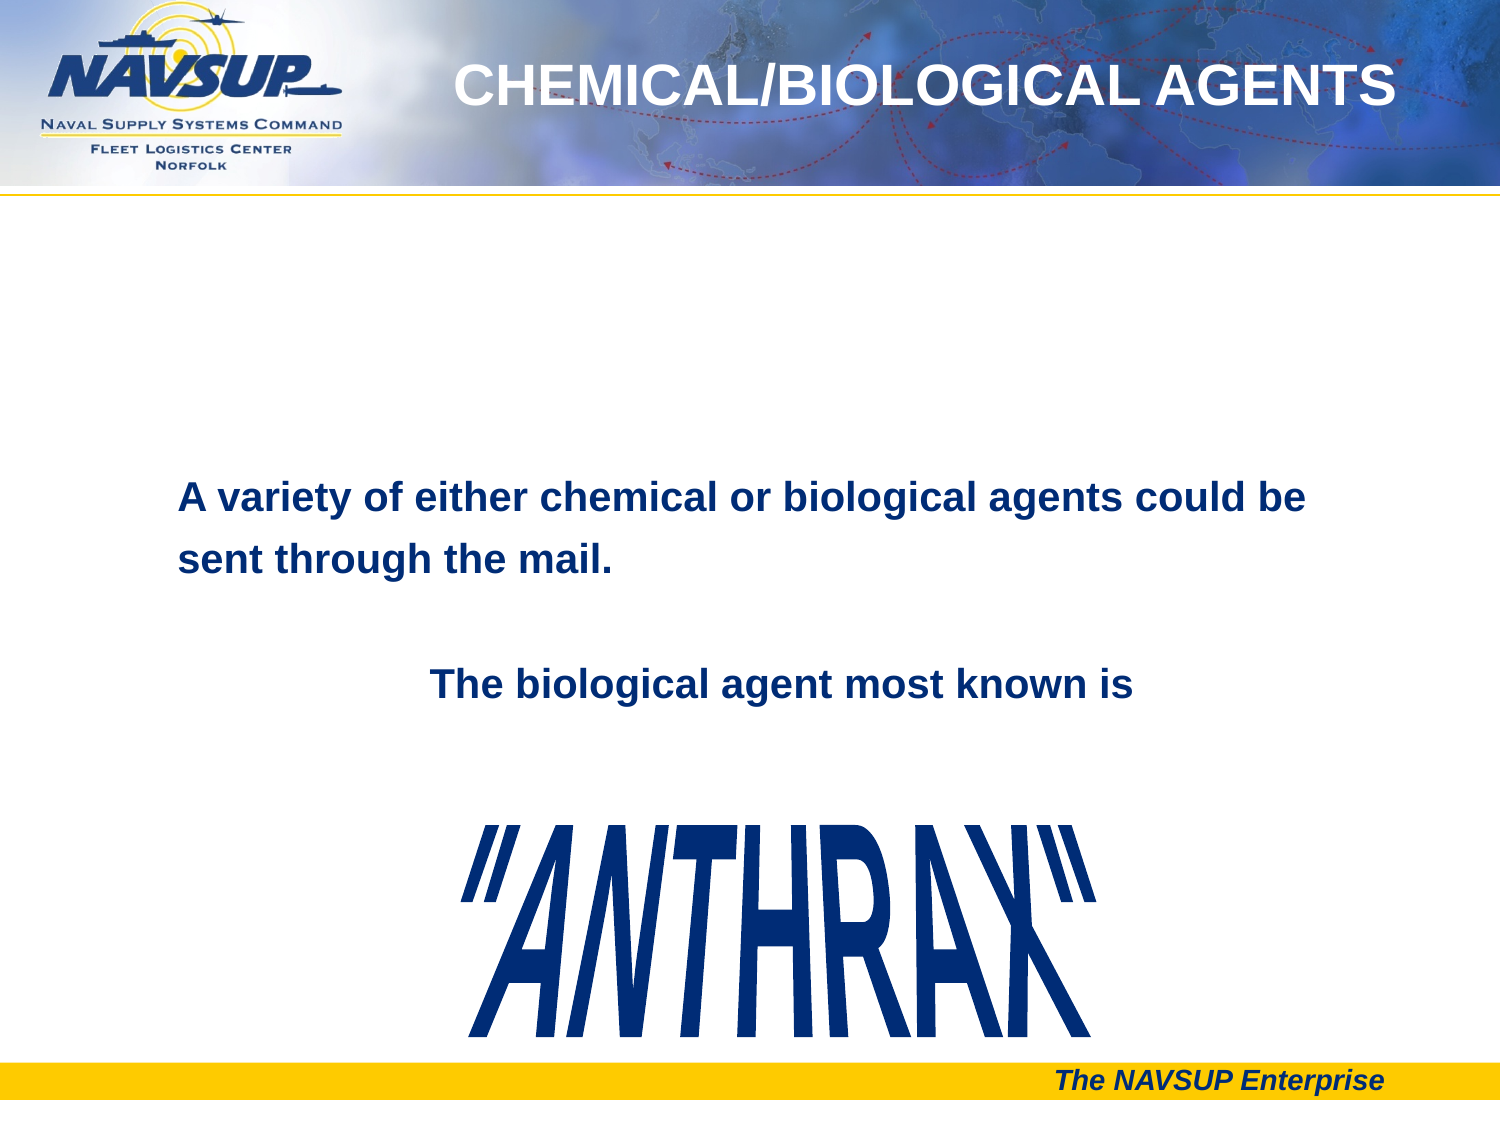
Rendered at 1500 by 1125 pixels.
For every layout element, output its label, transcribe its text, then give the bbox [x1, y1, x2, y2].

picture [0, 0, 1500, 186]
text_box A variety of either chemical or biological agents could be sent through the mail. The biological agent most known is [162, 449, 1413, 715]
text_box CHEMICAL/BIOLOGICAL AGENTS [406, 39, 1444, 125]
